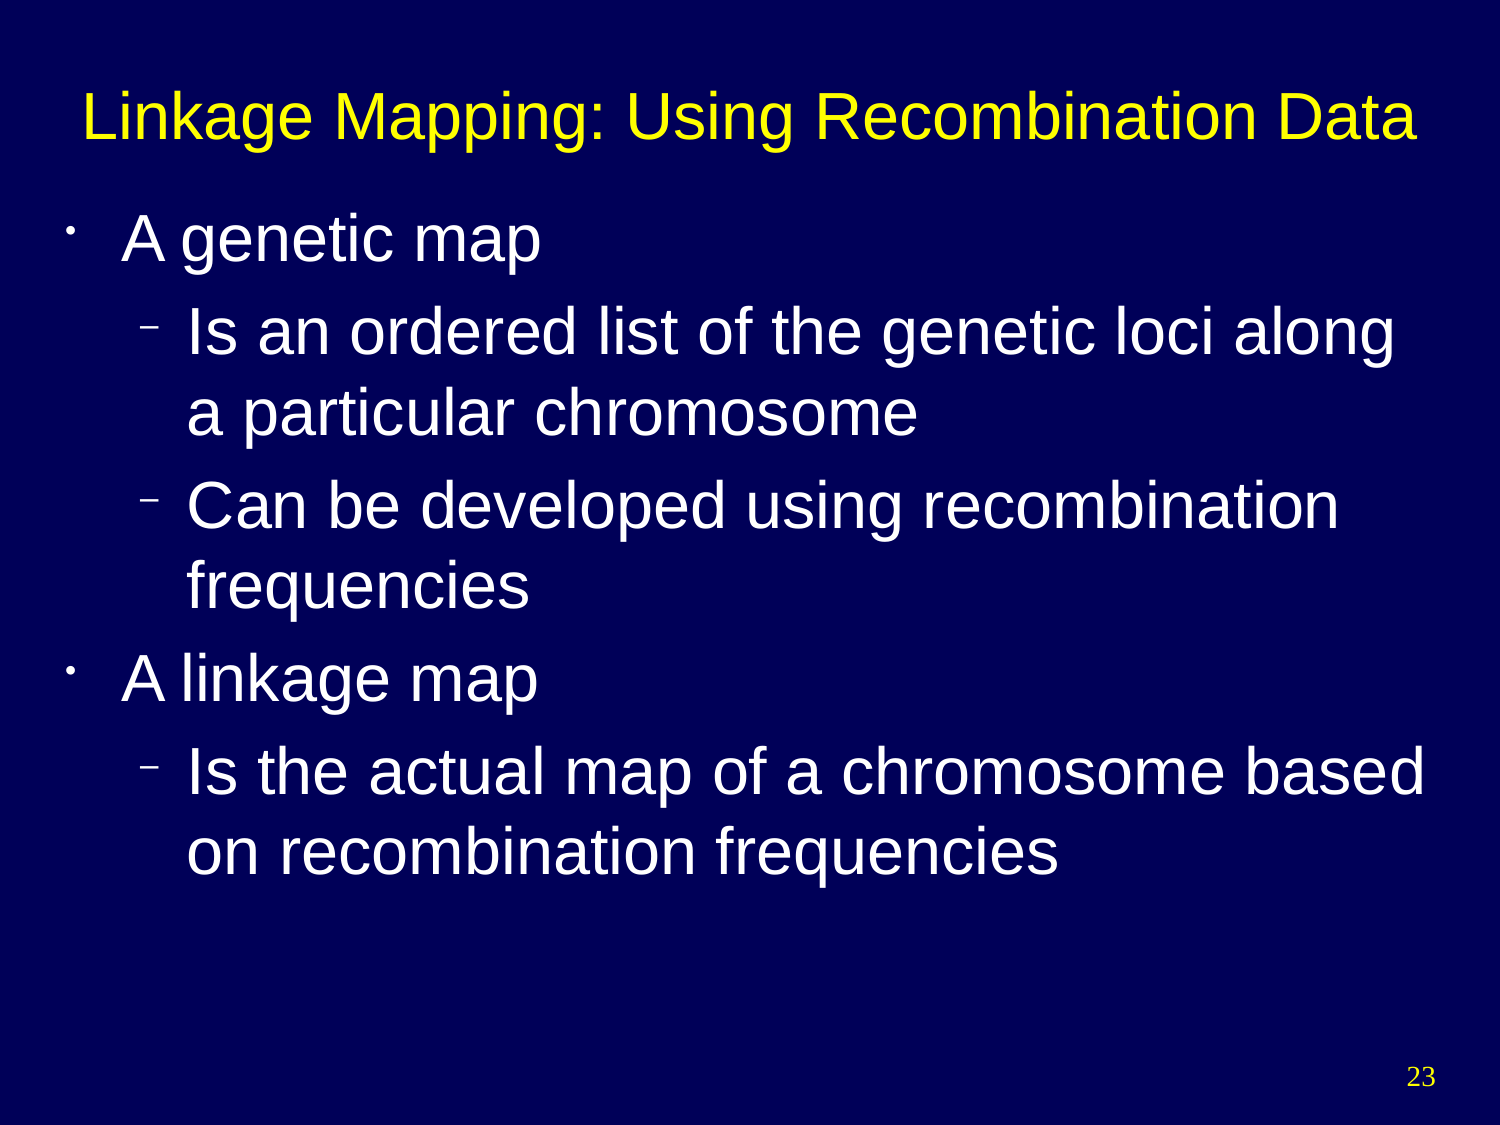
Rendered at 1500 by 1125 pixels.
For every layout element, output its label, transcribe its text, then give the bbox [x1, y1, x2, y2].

list A genetic map Is an ordered list of the genetic loci along a particular chromosome Can be developed using recombination frequencies A linkage map Is the actual map of a chromosome based on recombination frequencies [49, 187, 1463, 1038]
title Linkage Mapping: Using Recombination Data [37, 62, 1463, 163]
